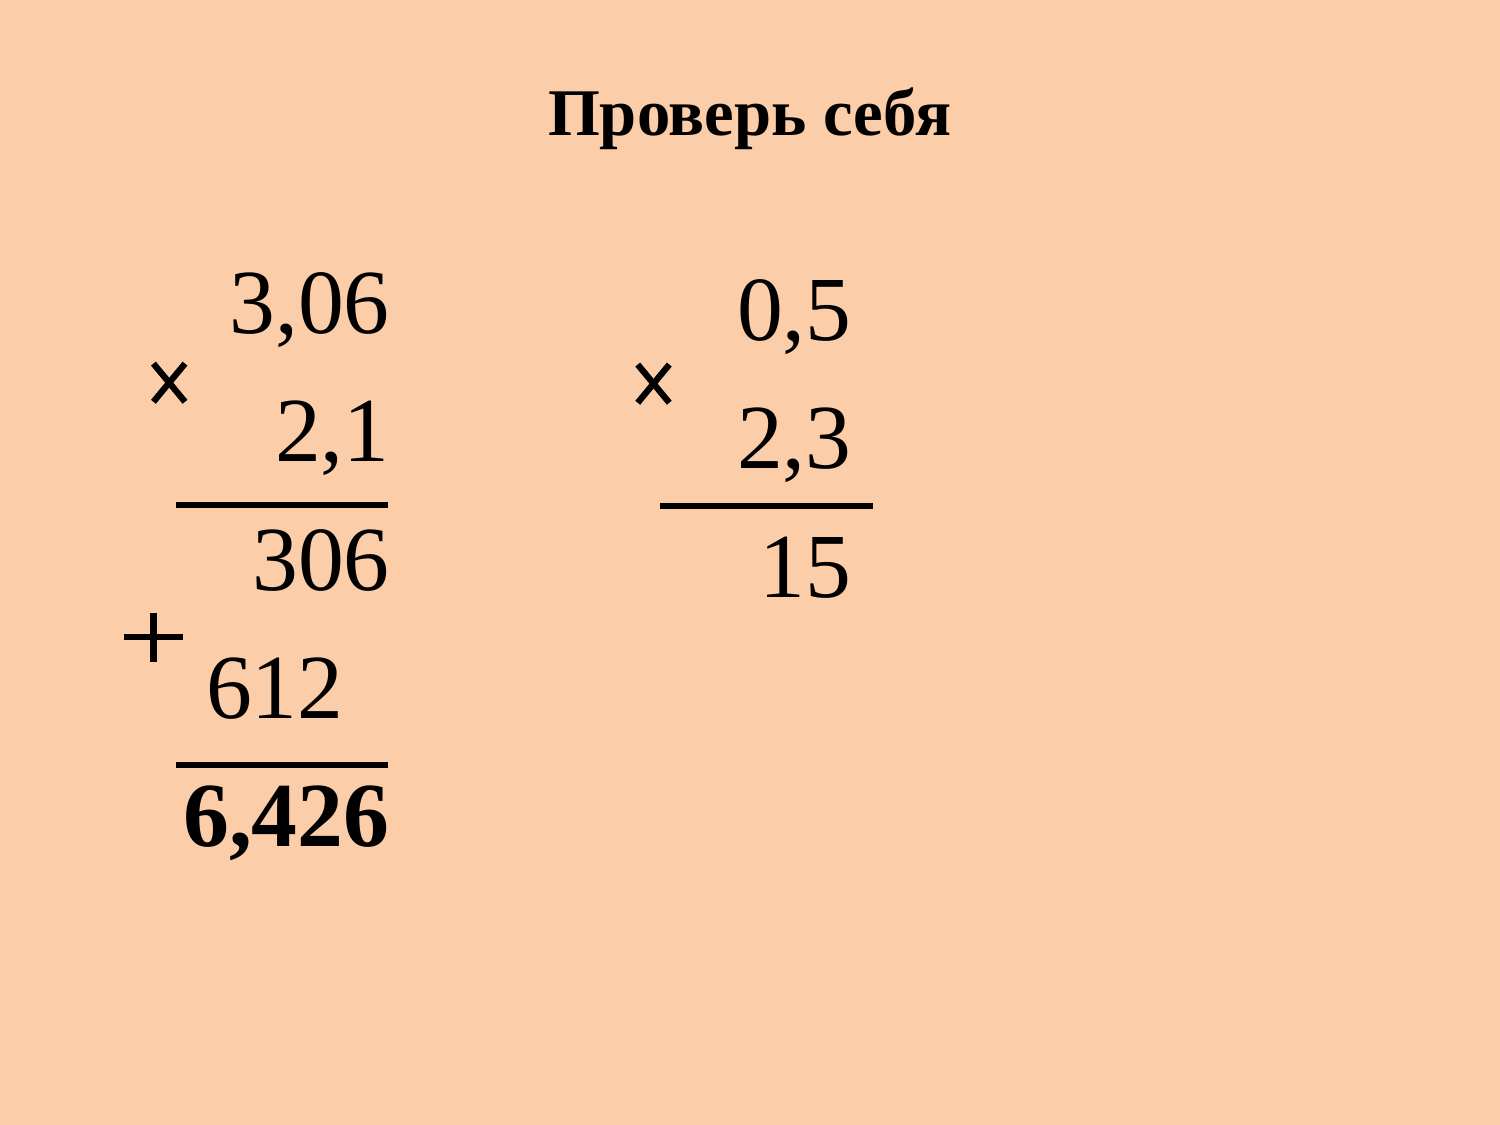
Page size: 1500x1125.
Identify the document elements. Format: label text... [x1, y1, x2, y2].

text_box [52, 233, 503, 979]
list 0,5 2,3 15 [561, 241, 1010, 986]
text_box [637, 364, 670, 404]
title Проверь себя [75, 45, 1425, 173]
